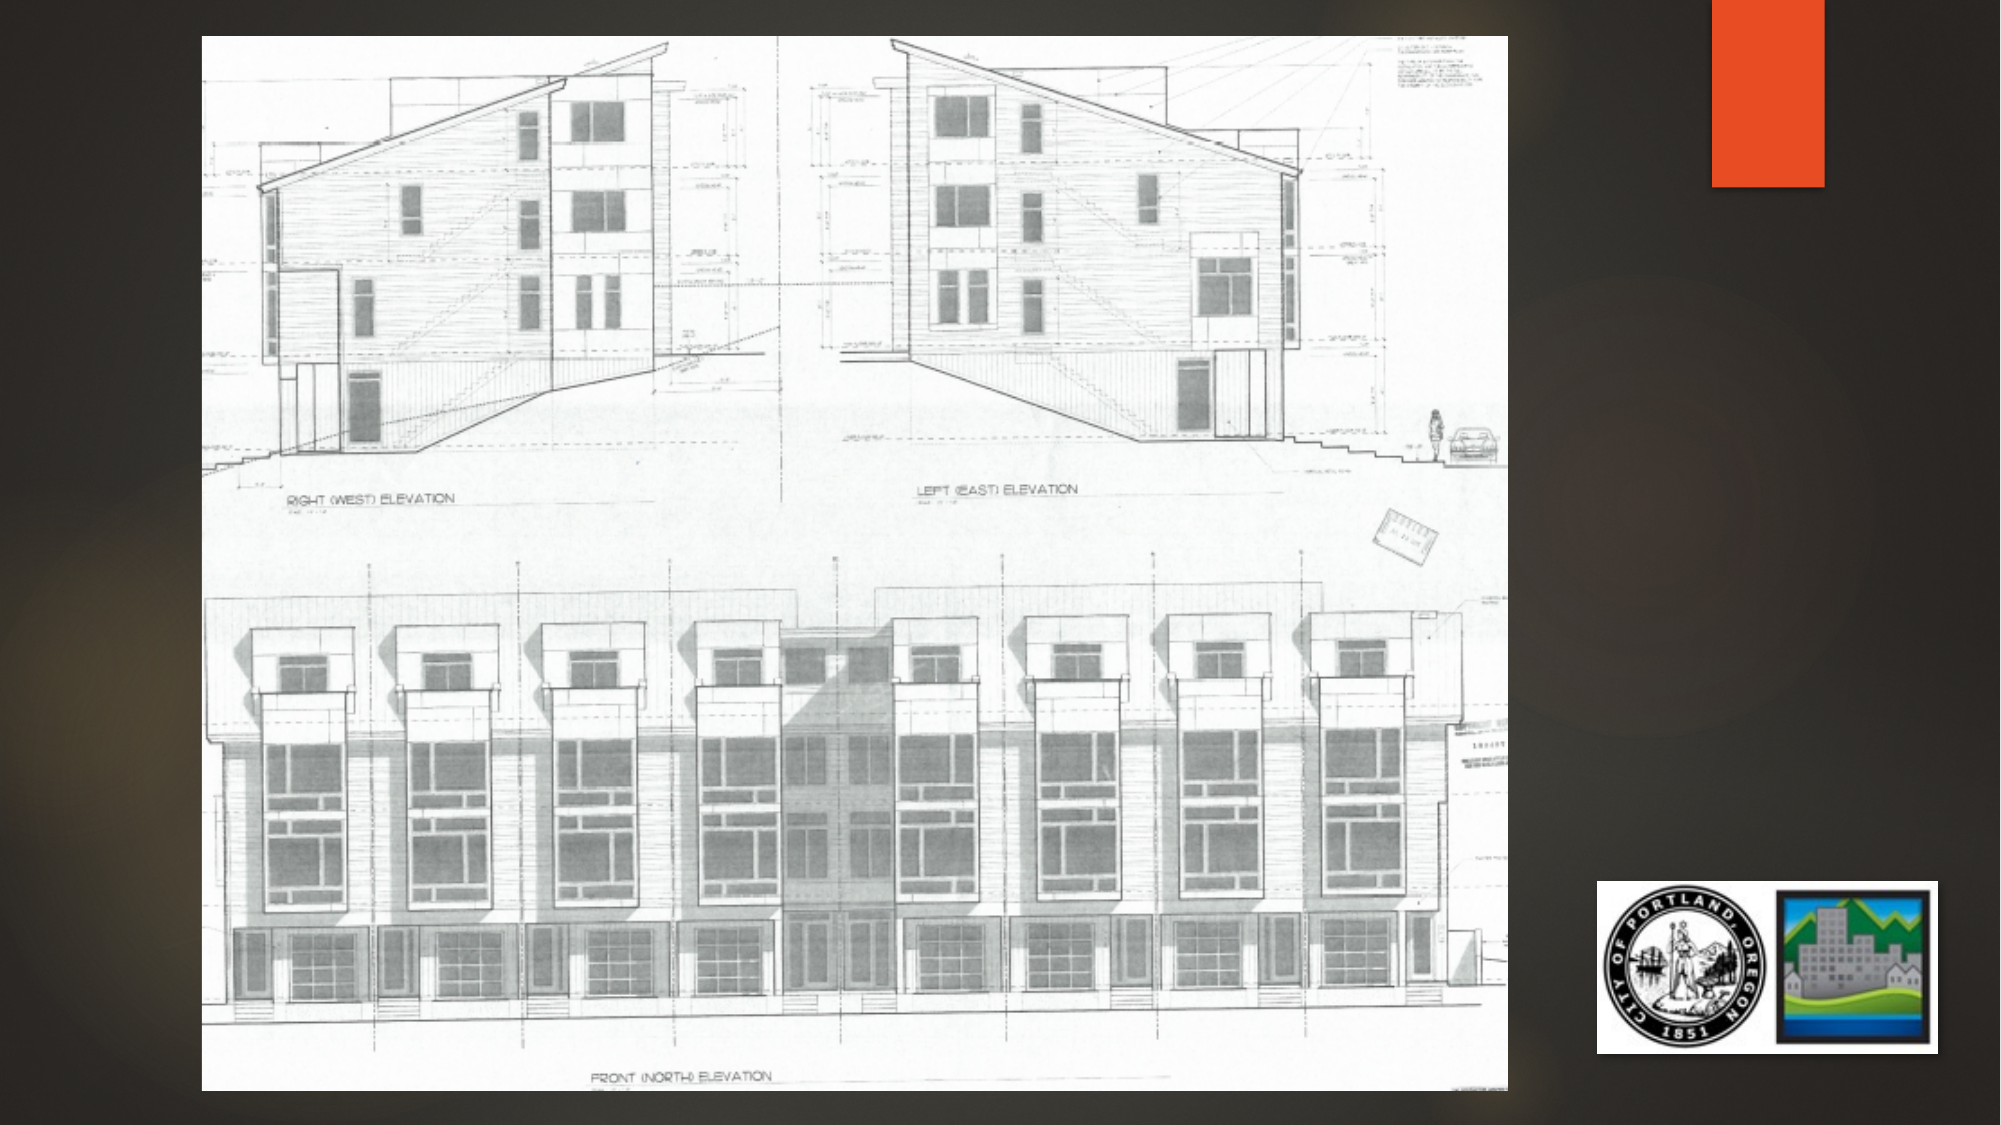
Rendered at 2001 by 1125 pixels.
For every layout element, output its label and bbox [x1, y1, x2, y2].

picture [0, 0, 1576, 1125]
picture [1597, 881, 1938, 1054]
